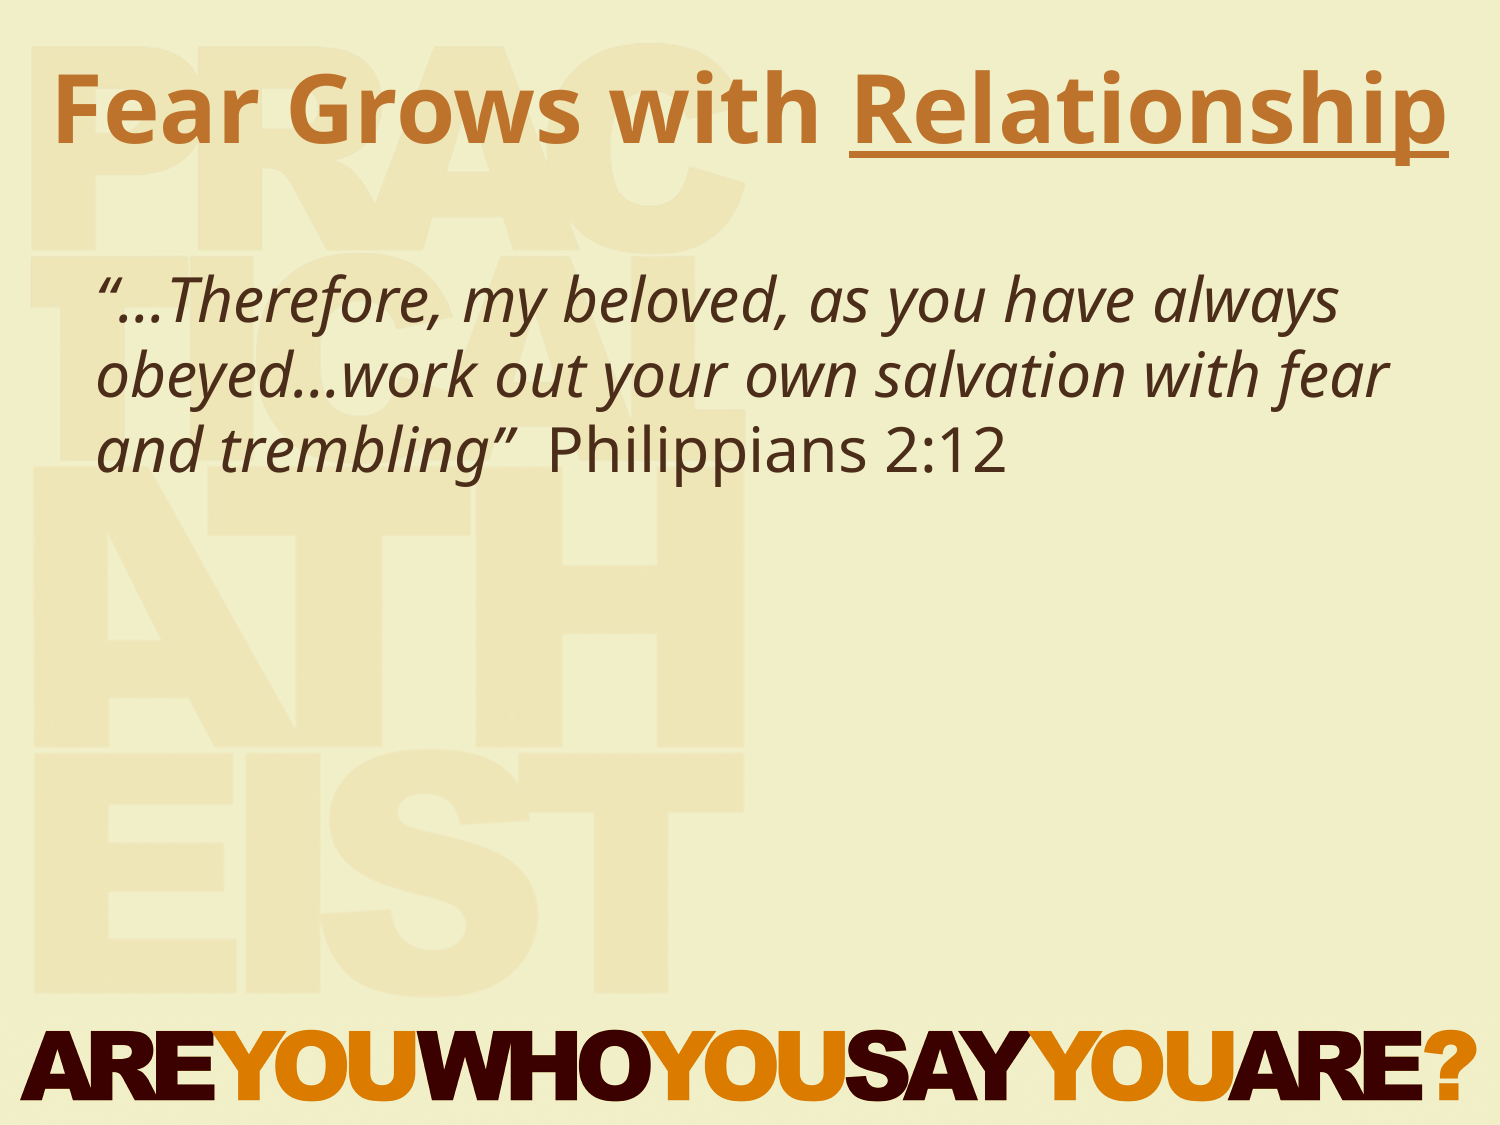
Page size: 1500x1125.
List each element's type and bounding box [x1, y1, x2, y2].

list [0, 0, 1500, 1125]
